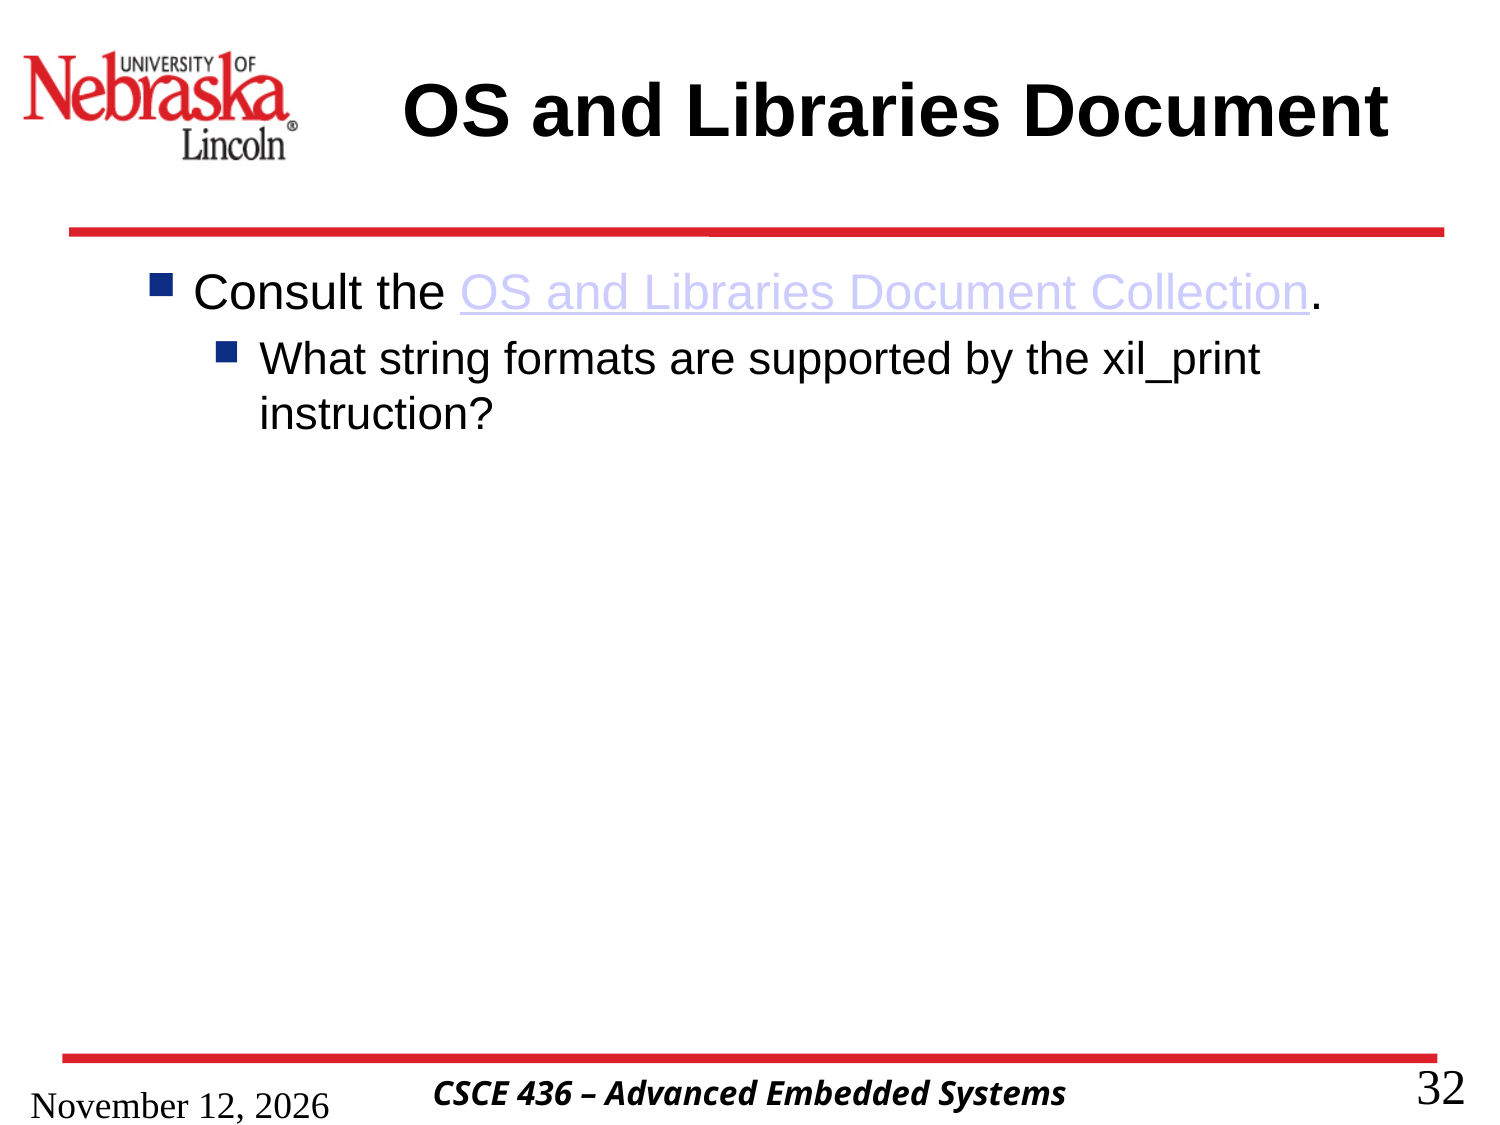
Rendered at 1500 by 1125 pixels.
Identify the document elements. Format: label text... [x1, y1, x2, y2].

title OS and Libraries Document [313, 12, 1427, 201]
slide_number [15, 1028, 366, 1107]
list Consult the OS and Libraries Document Collection. What string formats are supported by the xil_print instruction? [131, 251, 1466, 962]
slide_number 32 [1131, 1046, 1482, 1125]
picture [1, 32, 313, 181]
